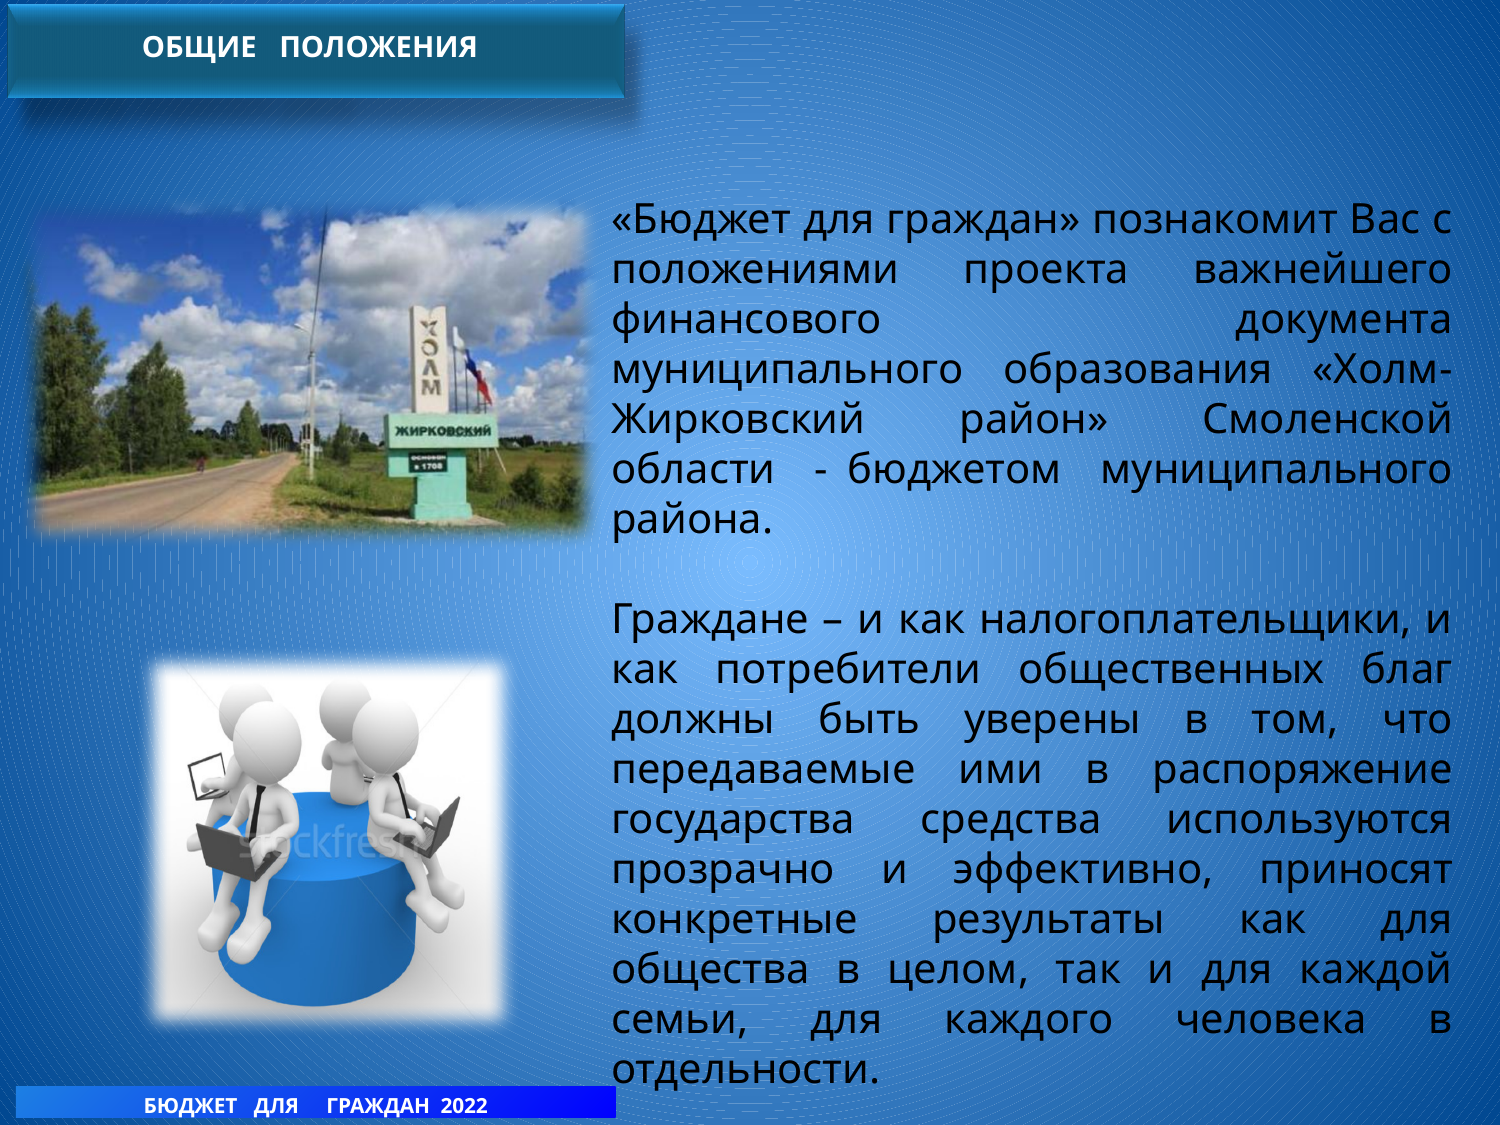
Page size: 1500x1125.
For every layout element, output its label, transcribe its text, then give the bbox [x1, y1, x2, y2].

picture [16, 193, 603, 549]
text_box «Бюджет для граждан» познакомит Вас с положениями проекта важнейшего финансового документа муниципального образования «Холм-Жирковский район» Смоленской области - бюджетом муниципального района. Граждане – и как налогоплательщики, и как потребители общественных благ должны быть уверены в том, что передаваемые ими в распоряжение государства средства используются прозрачно и эффективно, приносят конкретные результаты как для общества в целом, так и для каждой семьи, для каждого человека в отдельности. [596, 184, 1468, 1100]
picture [135, 644, 522, 1039]
text_box [0, 0, 656, 182]
footer БЮДЖЕТ ДЛЯ ГРАЖДАН 2022 [15, 1086, 616, 1118]
text_box ОБЩИЕ ПОЛОЖЕНИЯ [35, 21, 585, 71]
